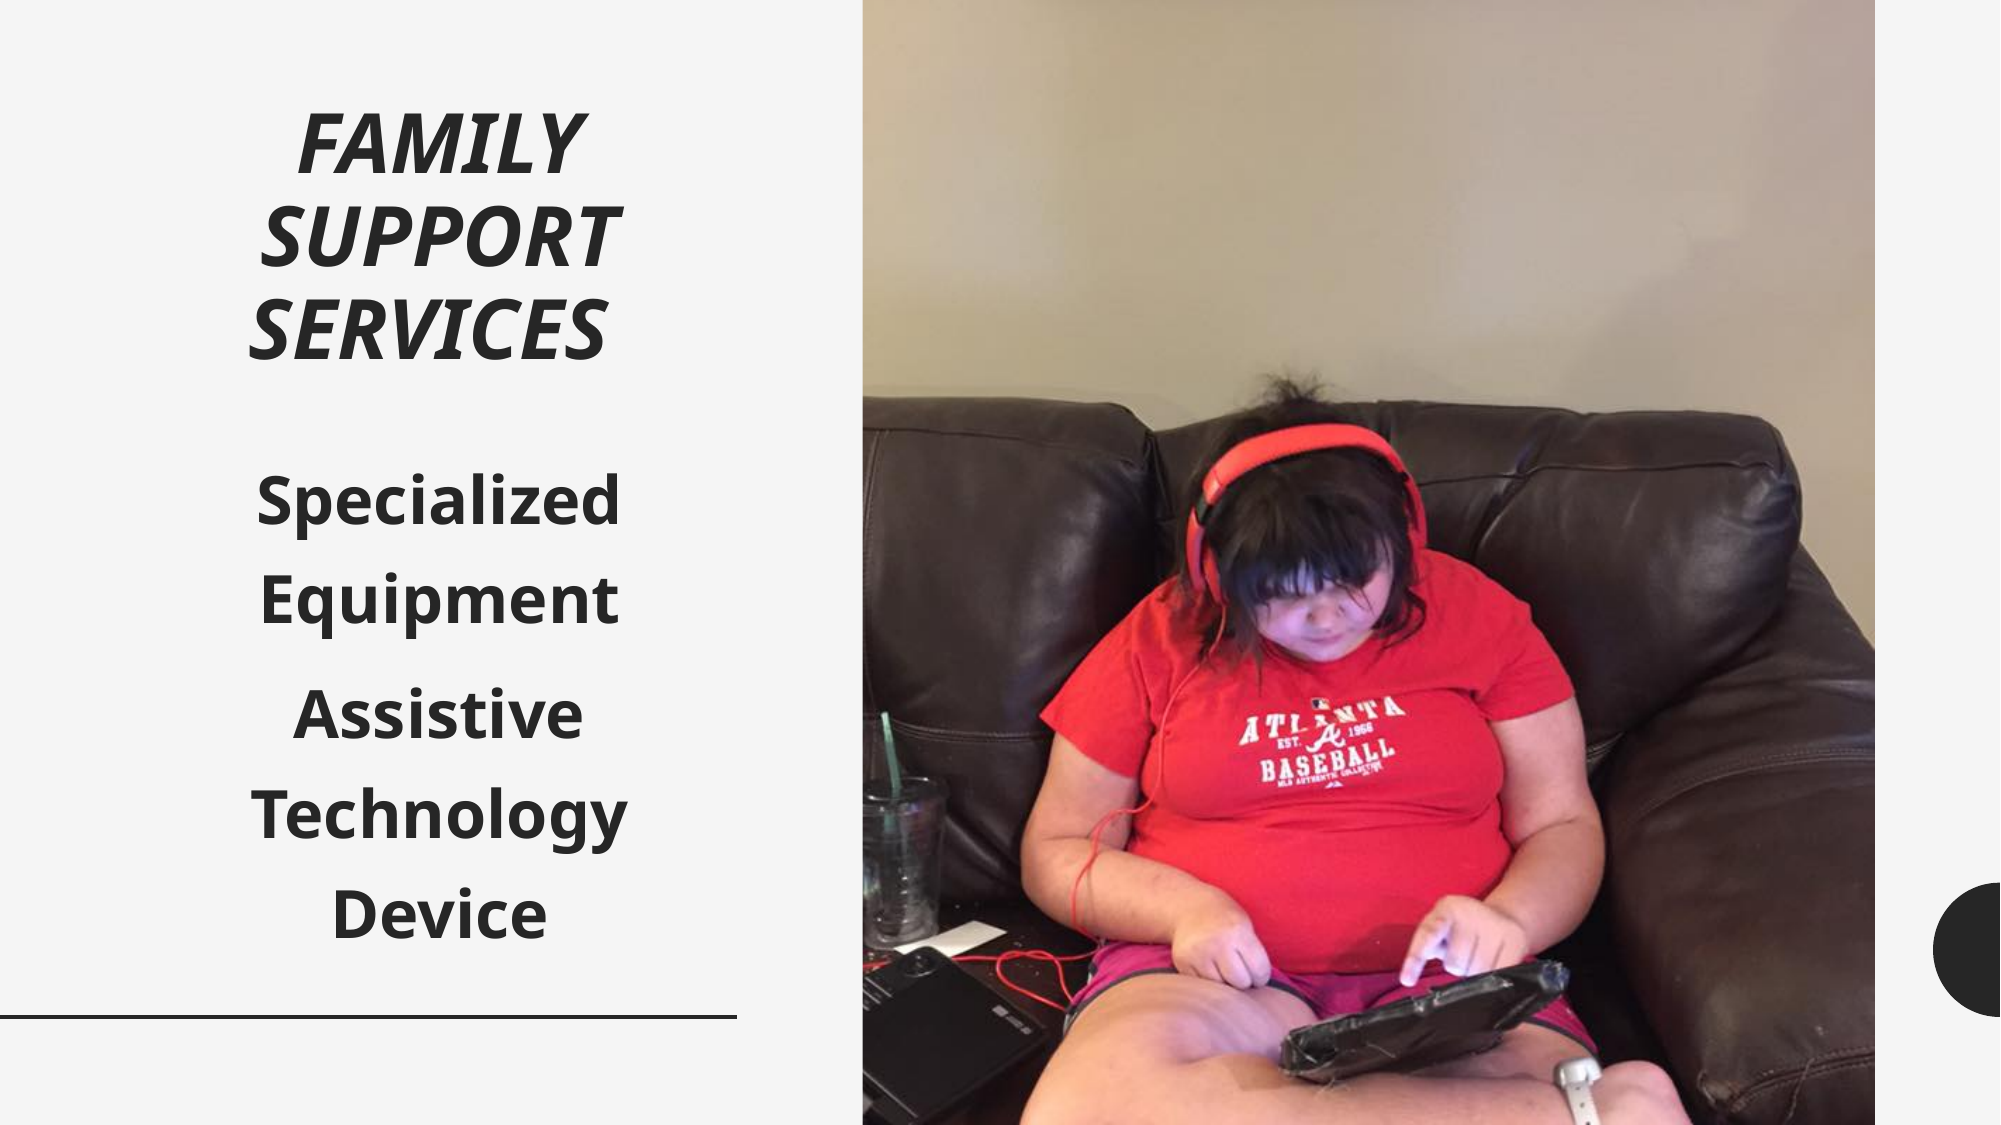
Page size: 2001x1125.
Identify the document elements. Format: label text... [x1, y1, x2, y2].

list Specialized Equipment Assistive Technology Device [124, 430, 755, 962]
title FAMILY SUPPORT SERVICES [124, 91, 755, 407]
picture [862, 0, 1875, 1125]
